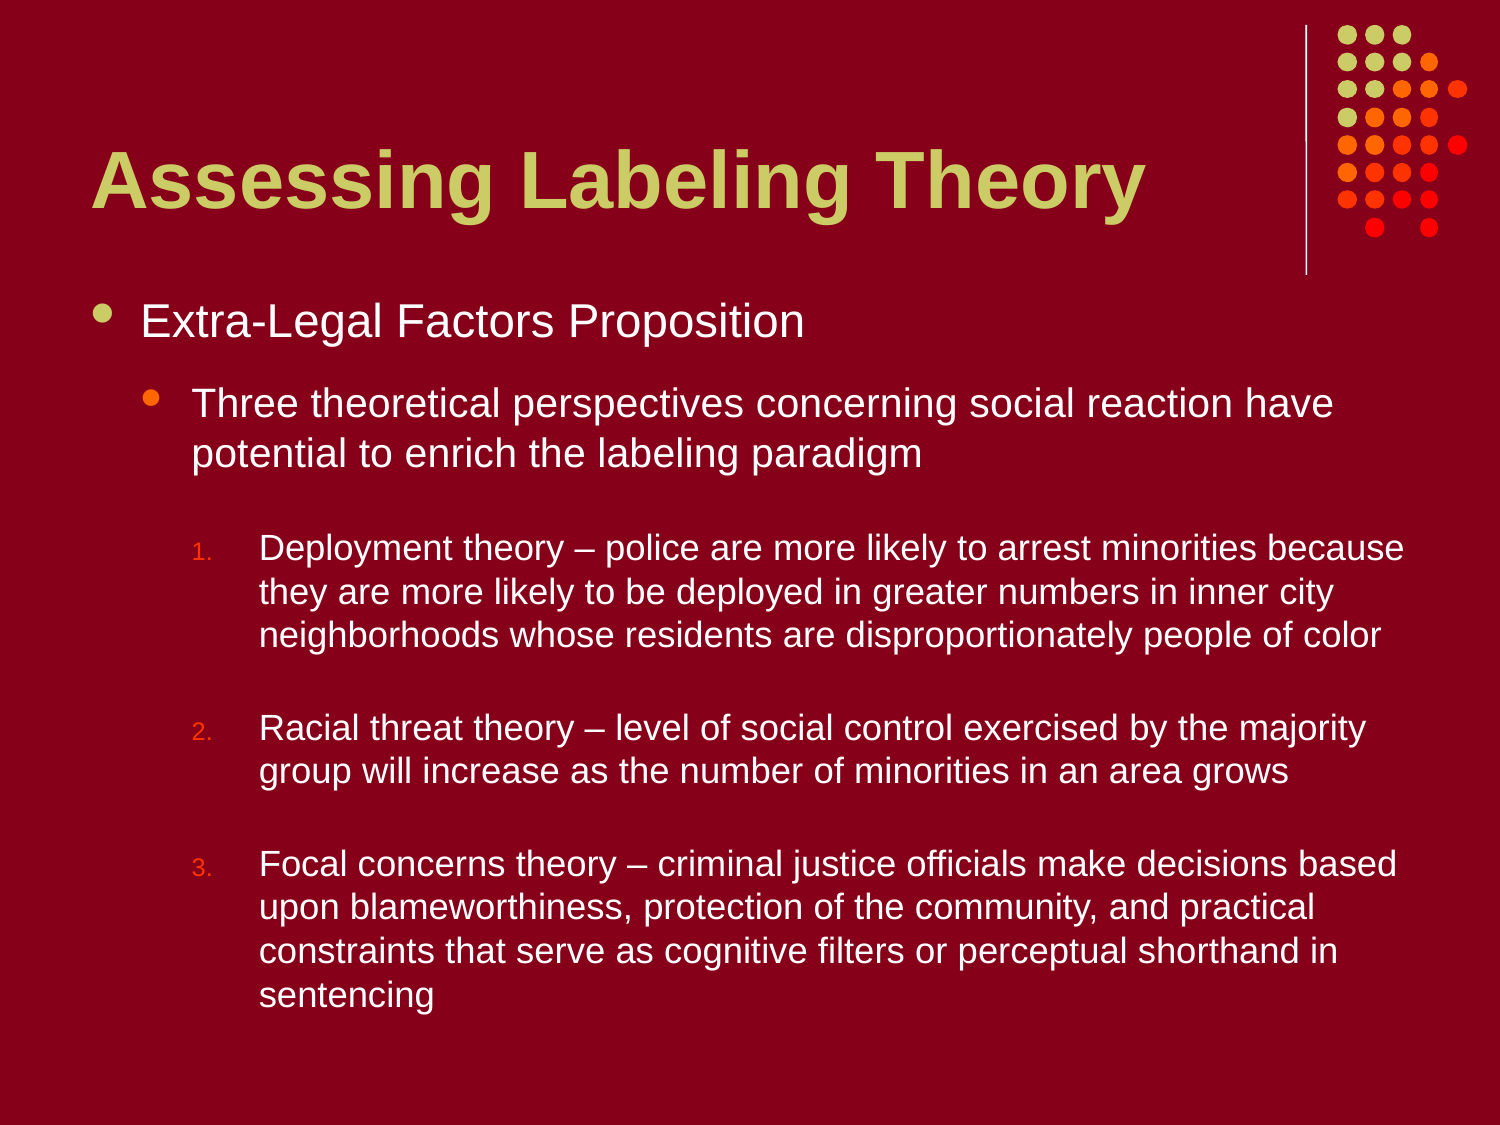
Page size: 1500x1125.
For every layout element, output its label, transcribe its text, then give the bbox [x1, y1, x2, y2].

list Extra-Legal Factors Proposition Three theoretical perspectives concerning social reaction have potential to enrich the labeling paradigm Deployment theory – police are more likely to arrest minorities because they are more likely to be deployed in greater numbers in inner city neighborhoods whose residents are disproportionately people of color Racial threat theory – level of social control exercised by the majority group will increase as the number of minorities in an area grows Focal concerns theory – criminal justice officials make decisions based upon blameworthiness, protection of the community, and practical constraints that serve as cognitive filters or perceptual shorthand in sentencing [74, 281, 1426, 1051]
title Assessing Labeling Theory [74, 19, 1313, 233]
